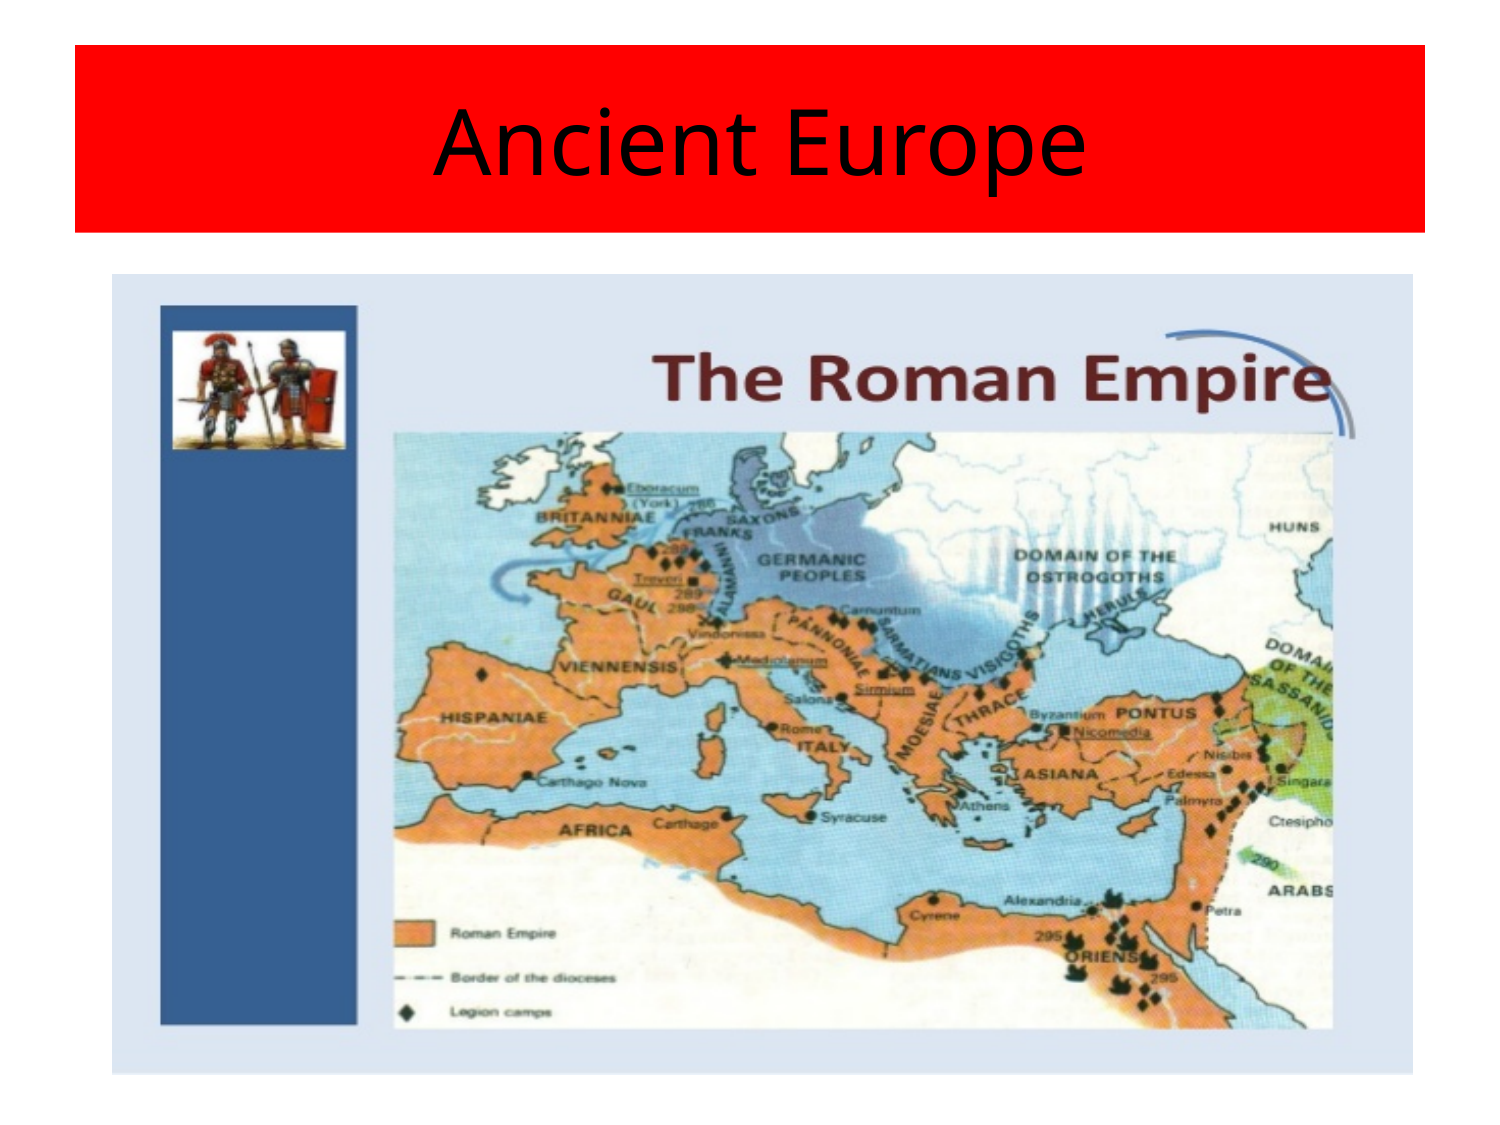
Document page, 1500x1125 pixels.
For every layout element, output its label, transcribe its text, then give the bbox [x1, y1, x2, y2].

title Ancient Europe [75, 45, 1425, 233]
picture [112, 274, 1413, 1076]
